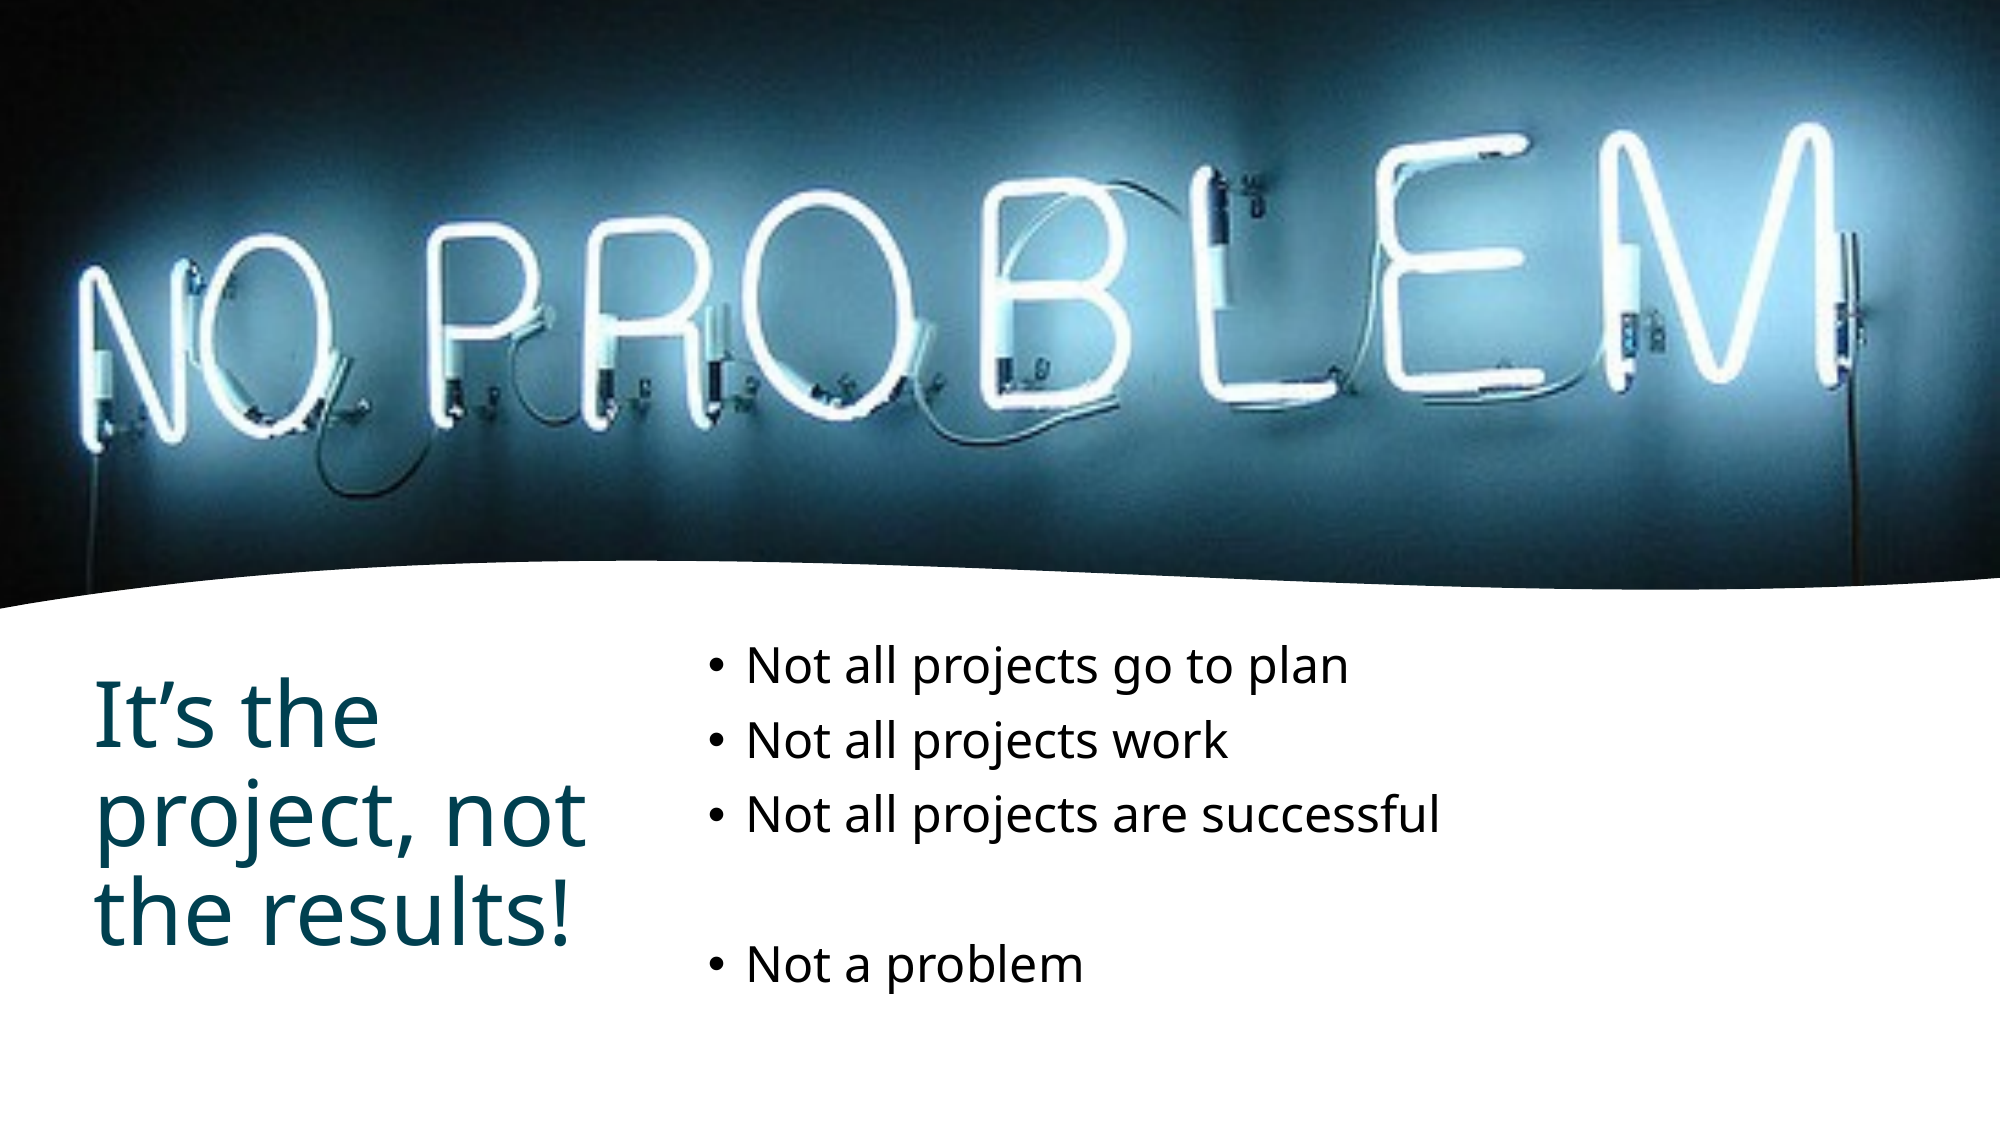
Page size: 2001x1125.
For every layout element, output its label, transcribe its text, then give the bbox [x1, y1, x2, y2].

picture [0, 0, 2000, 609]
title It’s the project, not the results! [78, 615, 619, 1018]
list Not all projects go to plan Not all projects work Not all projects are successful Not a problem [692, 615, 1921, 1018]
